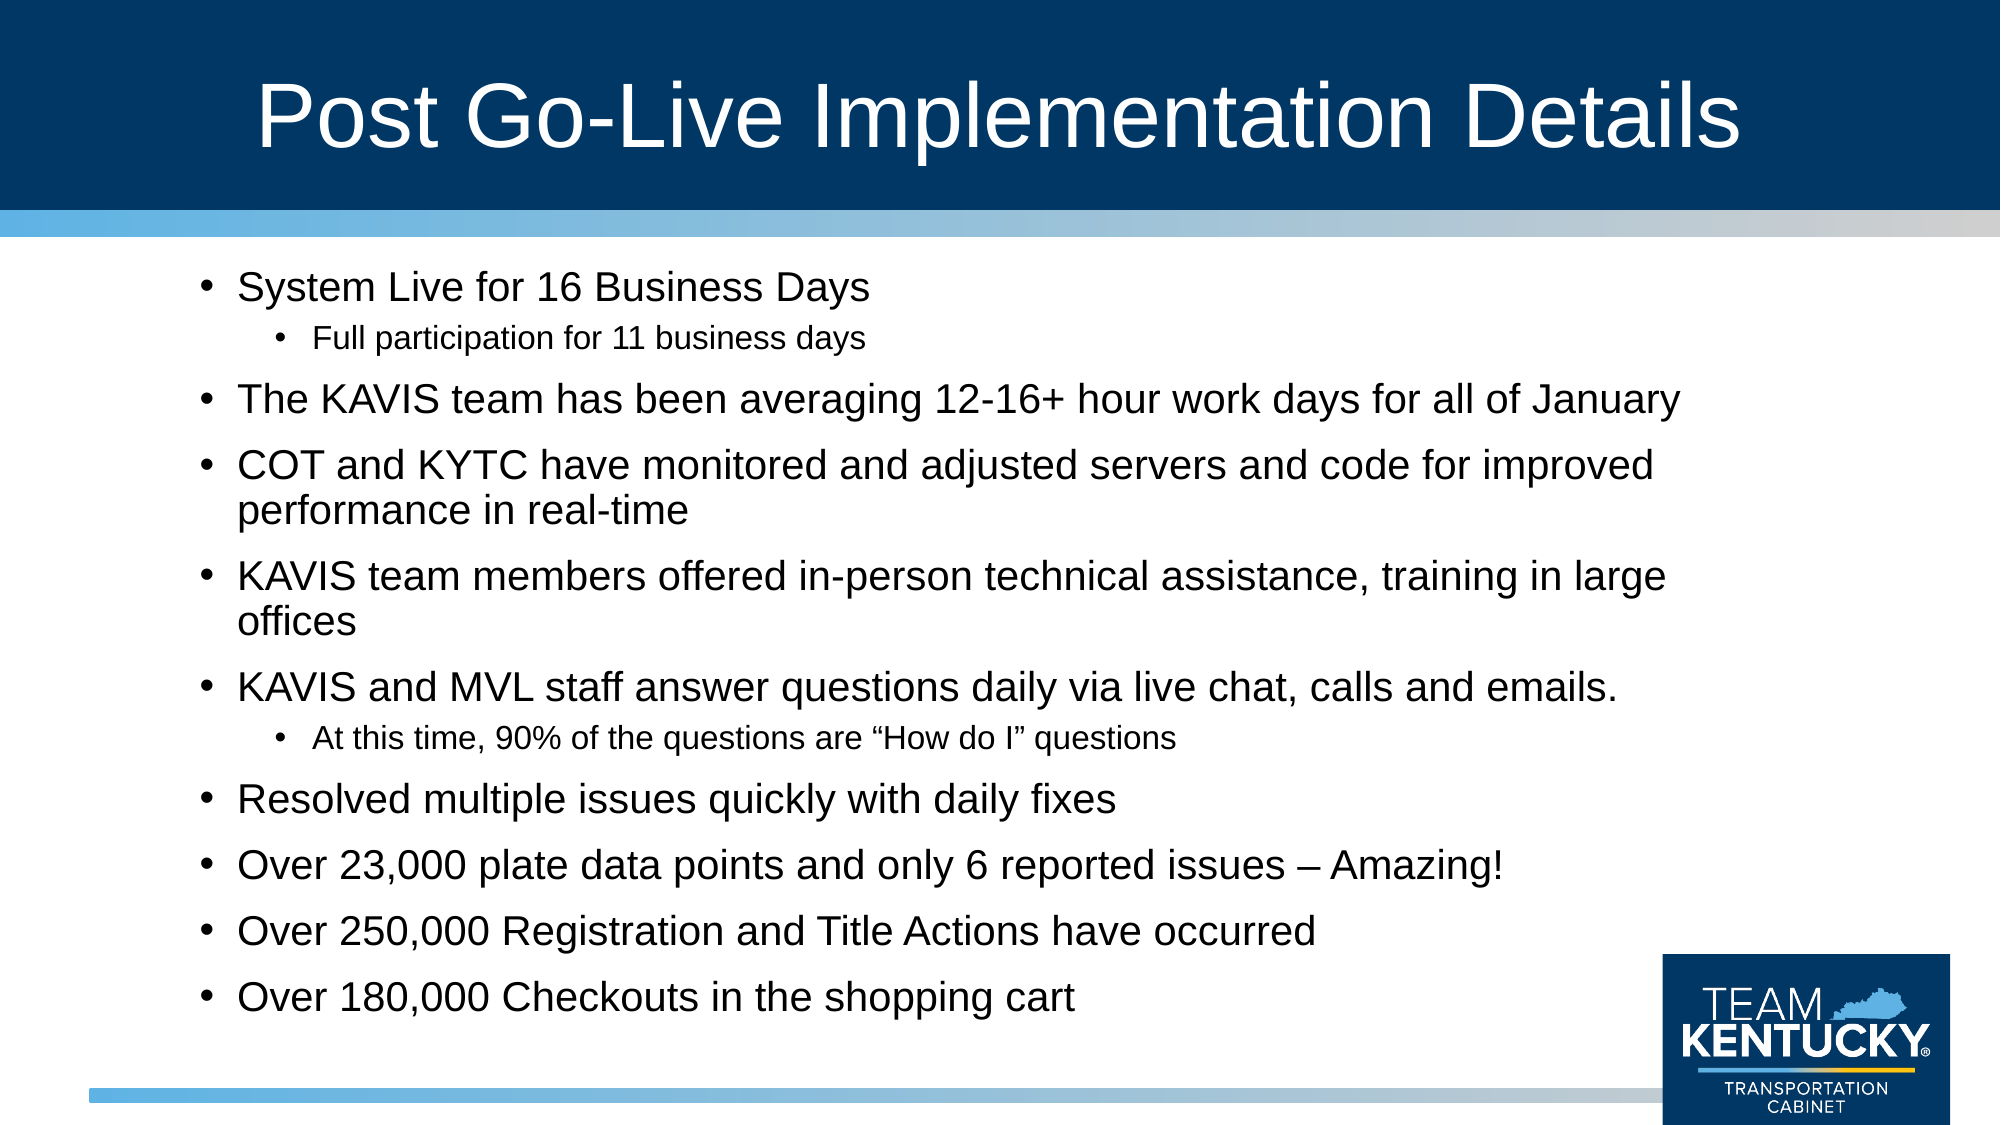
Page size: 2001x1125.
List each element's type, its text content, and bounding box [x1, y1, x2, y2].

title Post Go-Live Implementation Details [0, 28, 2000, 208]
list System Live for 16 Business Days Full participation for 11 business days The KAVIS team has been averaging 12-16+ hour work days for all of January COT and KYTC have monitored and adjusted servers and code for improved performance in real-time KAVIS team members offered in-person technical assistance, training in large offices KAVIS and MVL staff answer questions daily via live chat, calls and emails. At this time, 90% of the questions are “How do I” questions Resolved multiple issues quickly with daily fixes Over 23,000 plate data points and only 6 reported issues – Amazing! Over 250,000 Registration and Title Actions have occurred Over 180,000 Checkouts in the shopping cart [184, 258, 1791, 1037]
picture [1673, 974, 1938, 1125]
